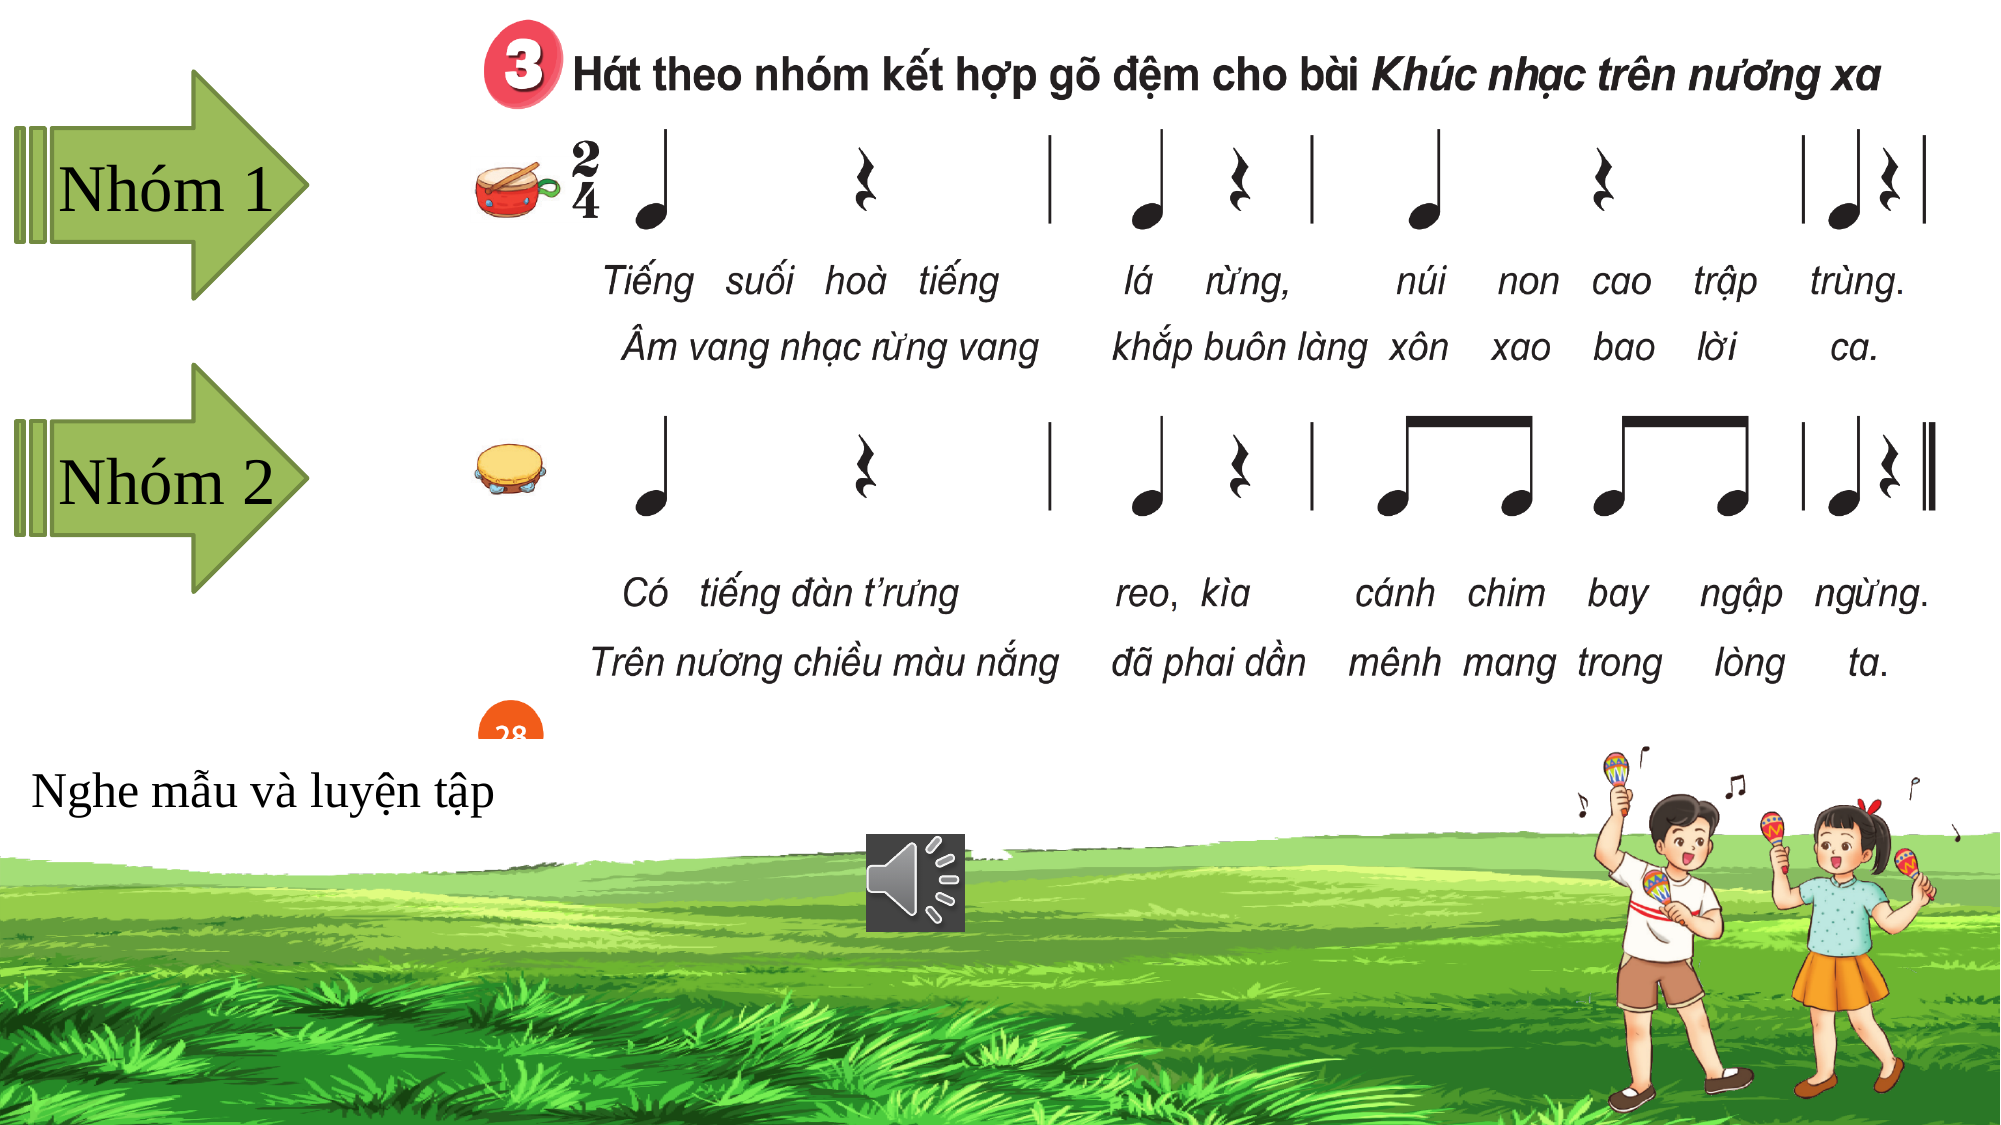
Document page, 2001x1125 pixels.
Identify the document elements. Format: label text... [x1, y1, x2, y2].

text_box [29, 419, 47, 537]
picture [0, 5, 2000, 1125]
text_box Nhóm 1 [43, 137, 308, 232]
text_box [14, 126, 26, 244]
text_box [49, 232, 264, 301]
text_box [29, 126, 47, 244]
text_box [49, 362, 263, 430]
text_box Nghe mẫu và luyện tập [16, 750, 569, 823]
text_box [14, 419, 26, 537]
text_box [49, 525, 264, 594]
text_box Nhóm 2 [43, 430, 308, 525]
text_box [49, 69, 263, 137]
